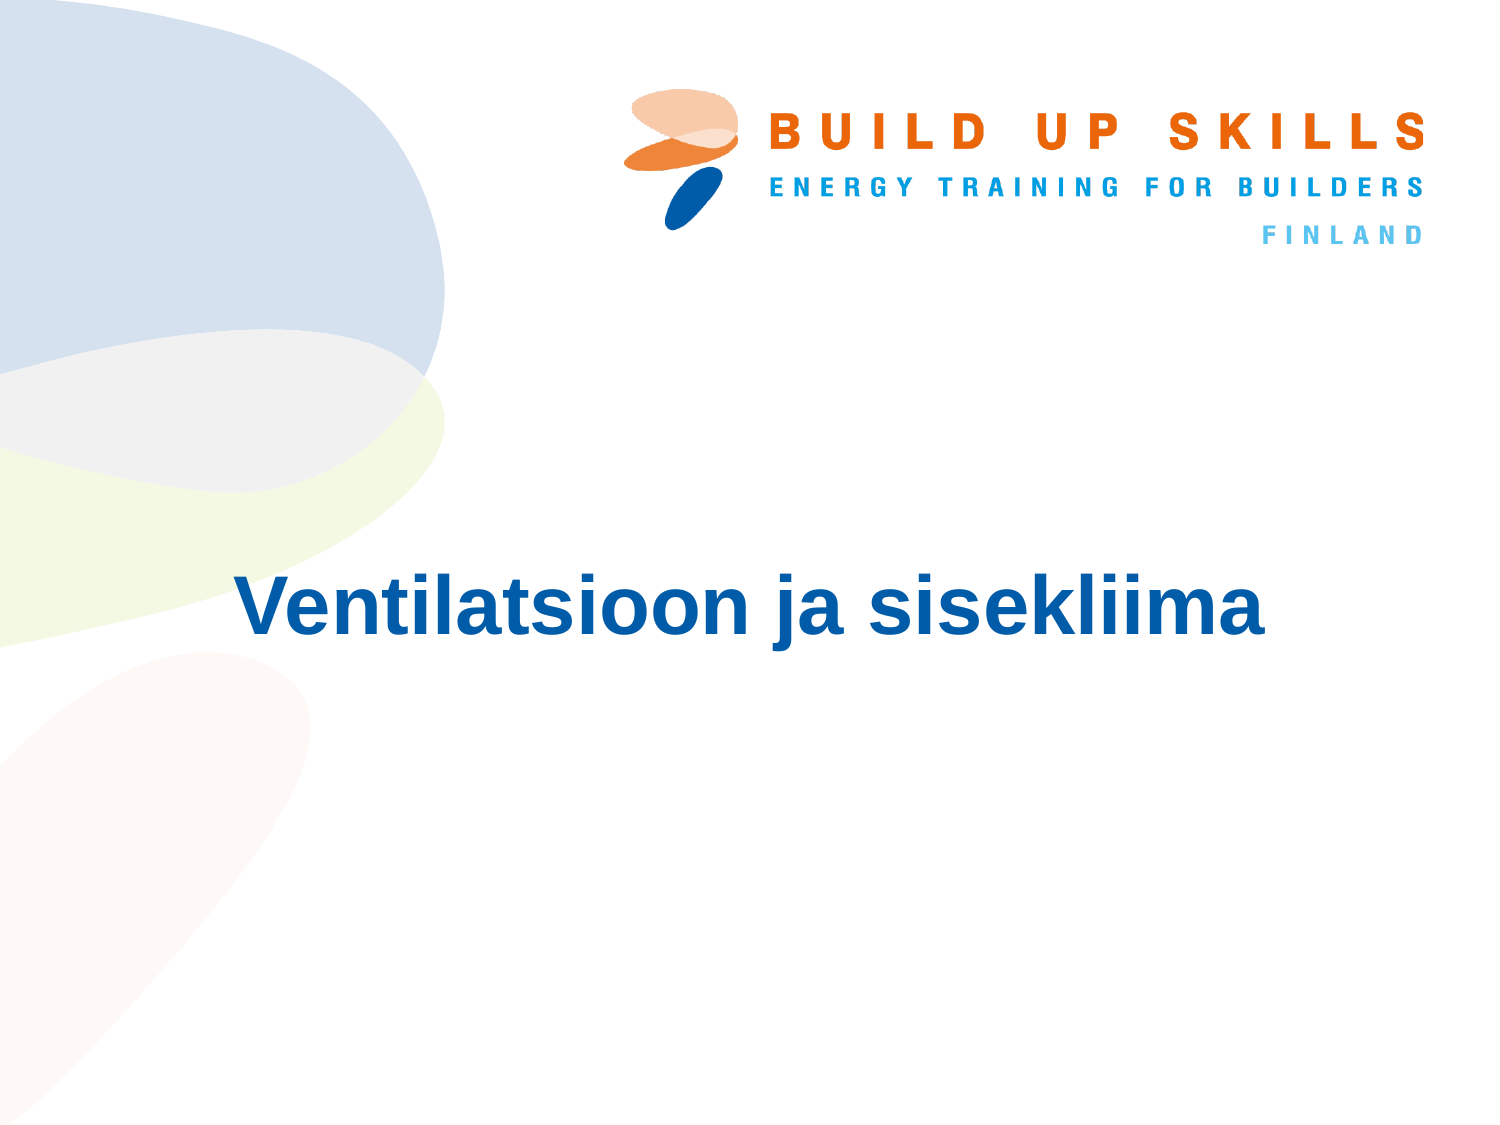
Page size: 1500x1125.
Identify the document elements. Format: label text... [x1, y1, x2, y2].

title Ventilatsioon ja sisekliima [76, 420, 1424, 705]
picture [624, 89, 1424, 244]
